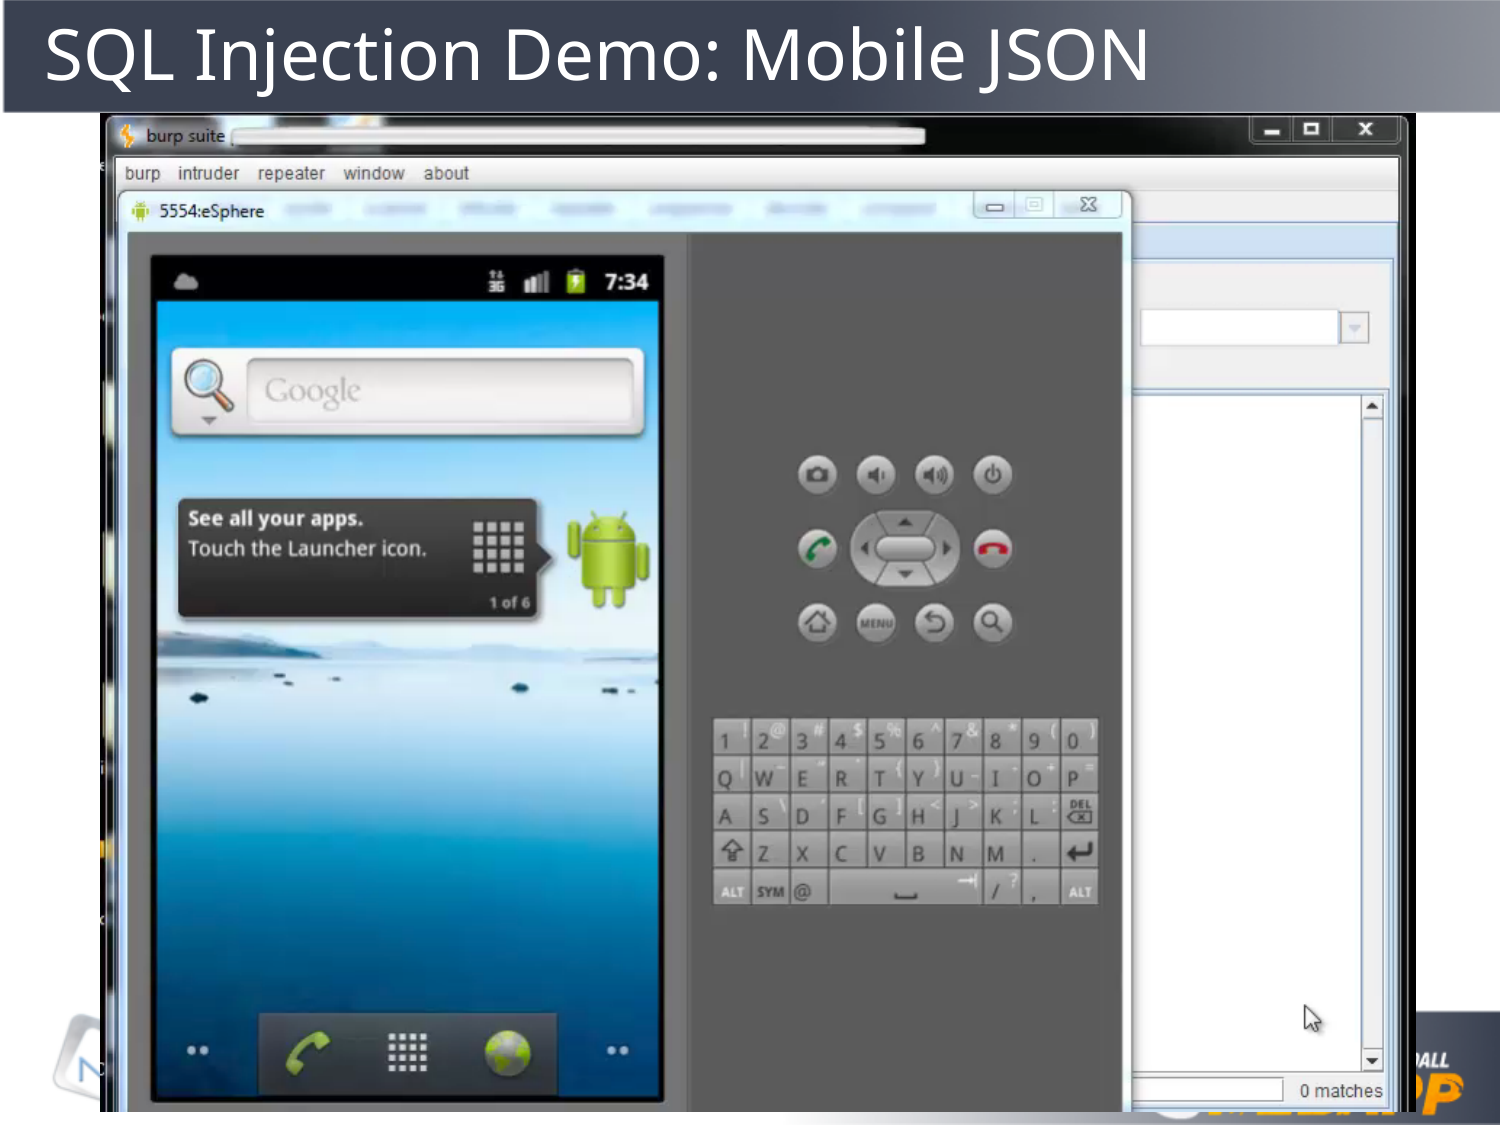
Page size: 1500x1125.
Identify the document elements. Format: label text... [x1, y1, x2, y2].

picture [0, 0, 1500, 1125]
title SQL Injection Demo: Mobile JSON [29, 0, 1470, 112]
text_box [99, 112, 1418, 1113]
